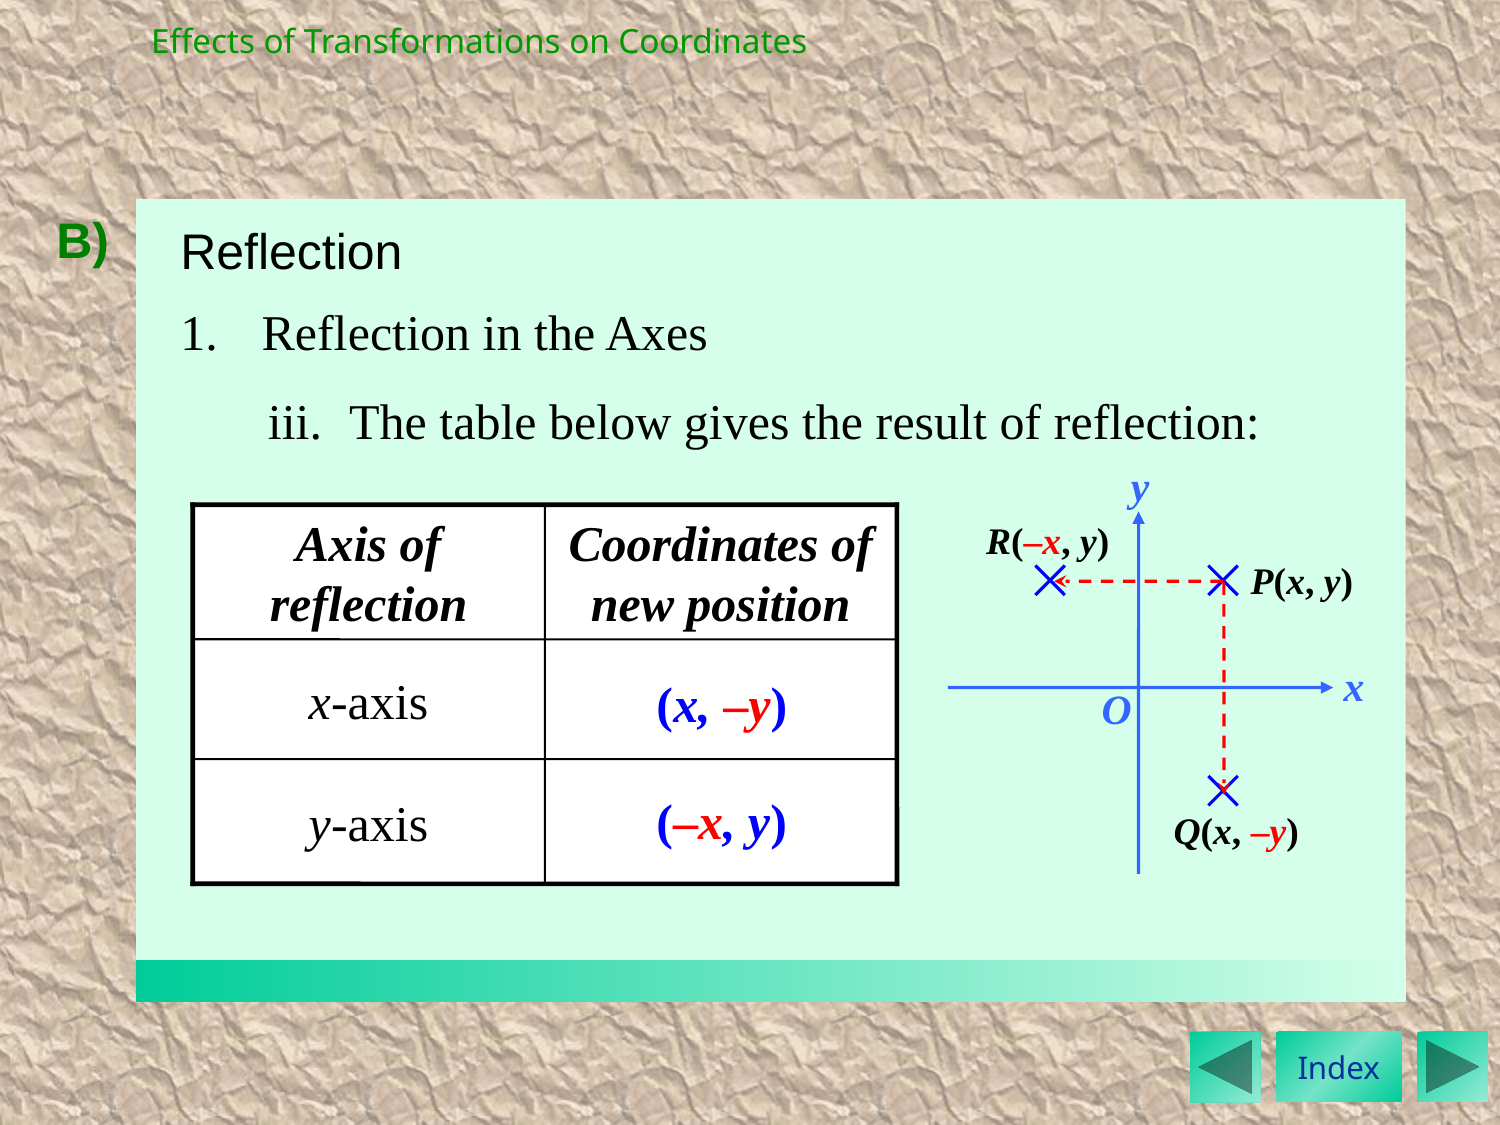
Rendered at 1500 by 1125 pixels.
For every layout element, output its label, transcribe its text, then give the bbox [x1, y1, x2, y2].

text_box 1. Reflection in the Axes [165, 280, 756, 368]
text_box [947, 441, 1380, 875]
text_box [192, 504, 898, 885]
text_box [1035, 565, 1224, 596]
text_box Index [1276, 1031, 1402, 1102]
text_box [1417, 1031, 1488, 1102]
text_box iii. The table below gives the result of reflection: [253, 351, 1373, 457]
text_box Reflection [165, 181, 517, 280]
picture [0, 0, 1500, 1125]
text_box [136, 198, 1406, 960]
text_box [136, 960, 1406, 1002]
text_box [1208, 582, 1238, 806]
text_box [1190, 1031, 1261, 1103]
text_box Effects of Transformations on Coordinates [73, 12, 824, 68]
text_box B) [41, 201, 124, 276]
